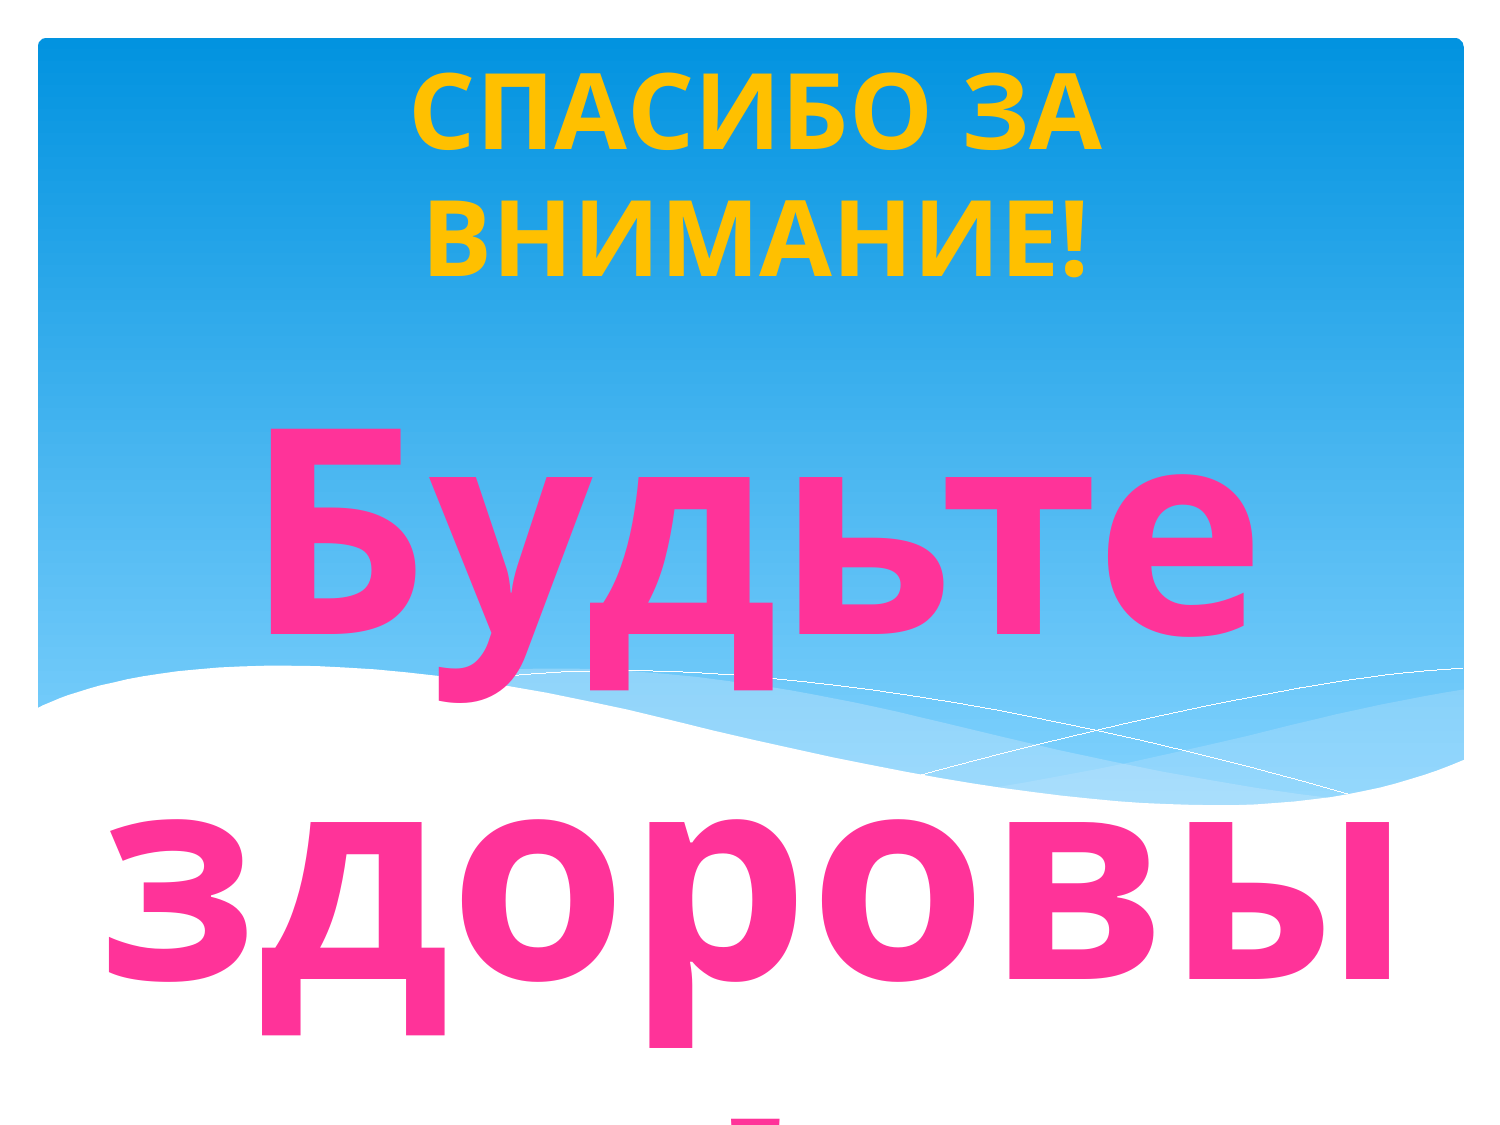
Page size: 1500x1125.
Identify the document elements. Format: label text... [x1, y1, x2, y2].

text_box Будьте здоровы! [58, 339, 1453, 1125]
list Спасибо за внимание! [46, 35, 1465, 305]
